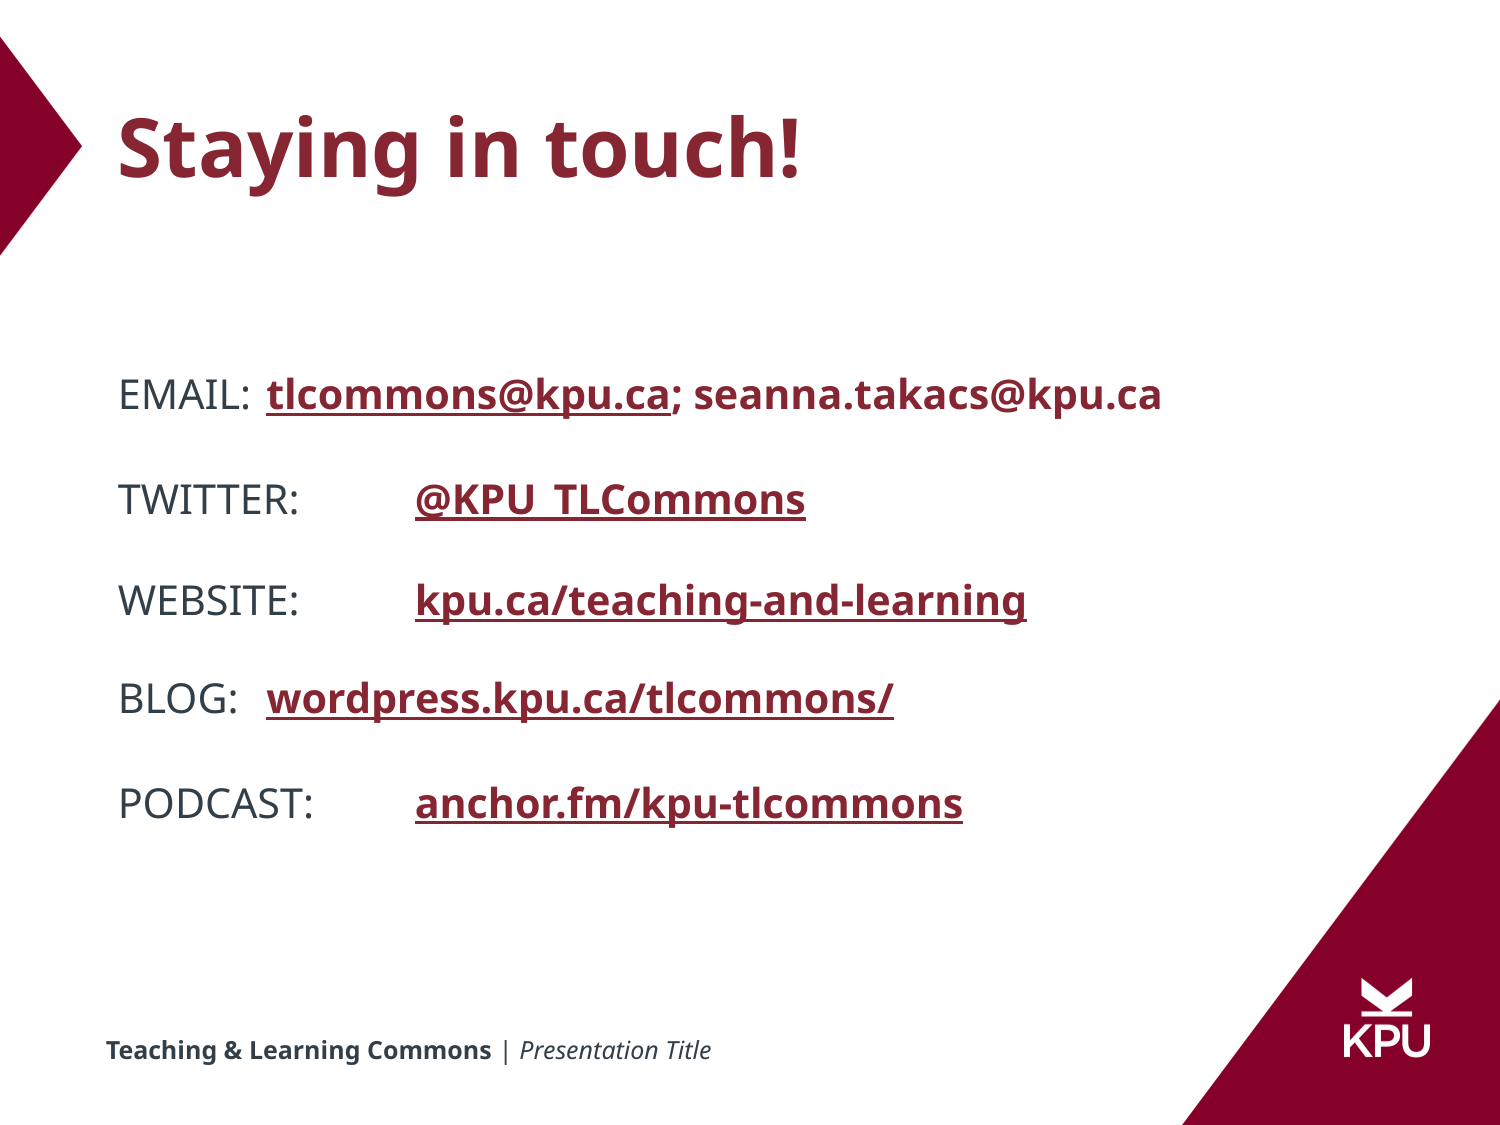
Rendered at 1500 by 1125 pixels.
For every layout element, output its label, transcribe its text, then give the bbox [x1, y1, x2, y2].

picture [0, 0, 1500, 1125]
title Staying in touch! [103, 99, 1397, 203]
list EMAIL: tlcommons@kpu.ca; seanna.takacs@kpu.ca TWITTER: @KPU_TLCommons WEBSITE: kpu.ca/teaching-and-learning BLOG: wordpress.kpu.ca/tlcommons/ PODCAST: anchor.fm/kpu-tlcommons [103, 332, 1397, 848]
